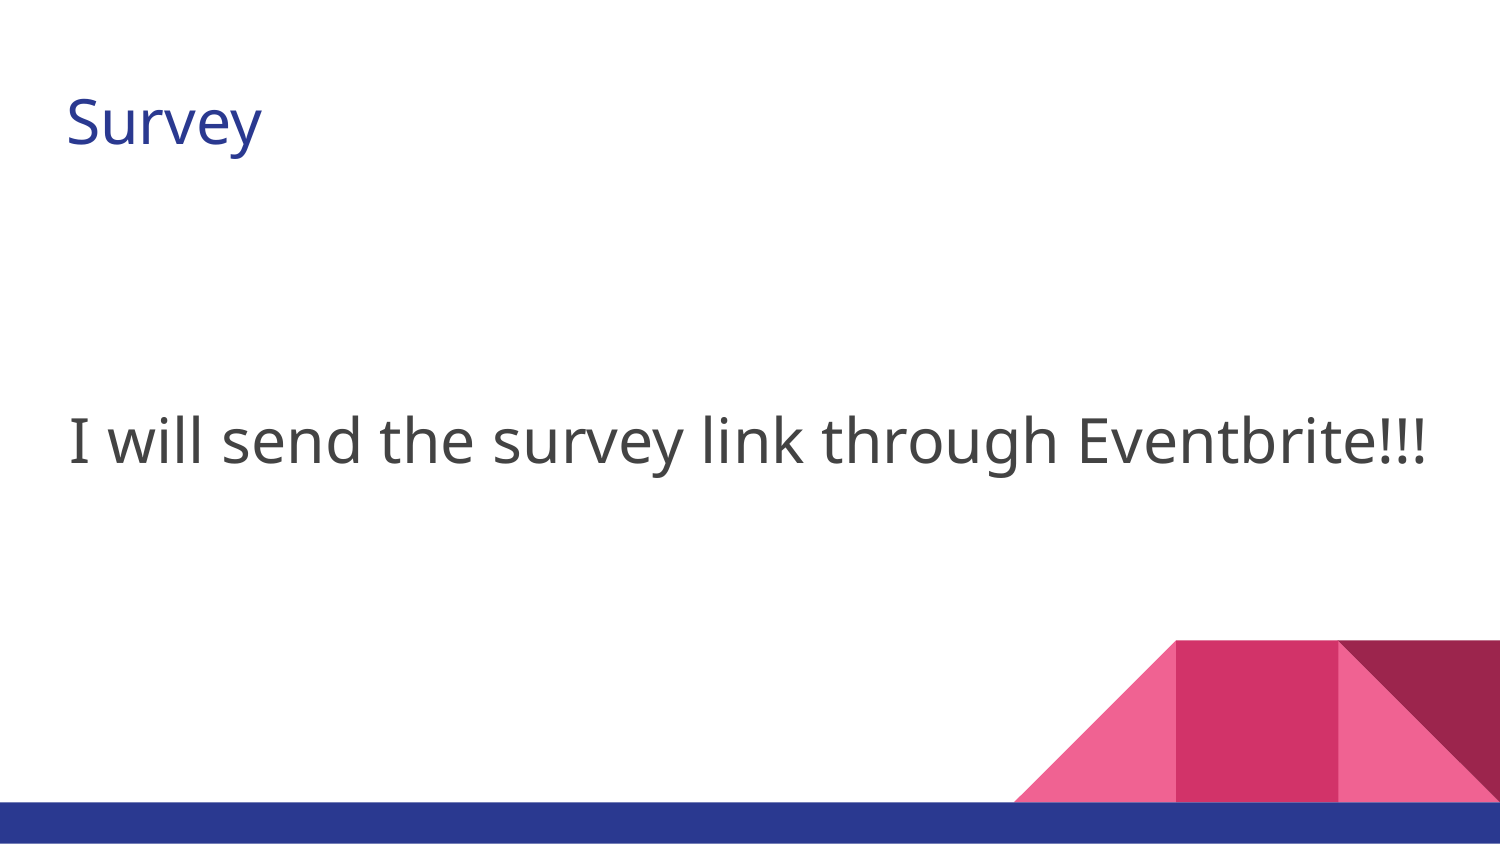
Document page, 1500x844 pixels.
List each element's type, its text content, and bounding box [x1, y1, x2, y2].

list I will send the survey link through Eventbrite!!! [51, 201, 1449, 750]
title Survey [51, 67, 1449, 167]
